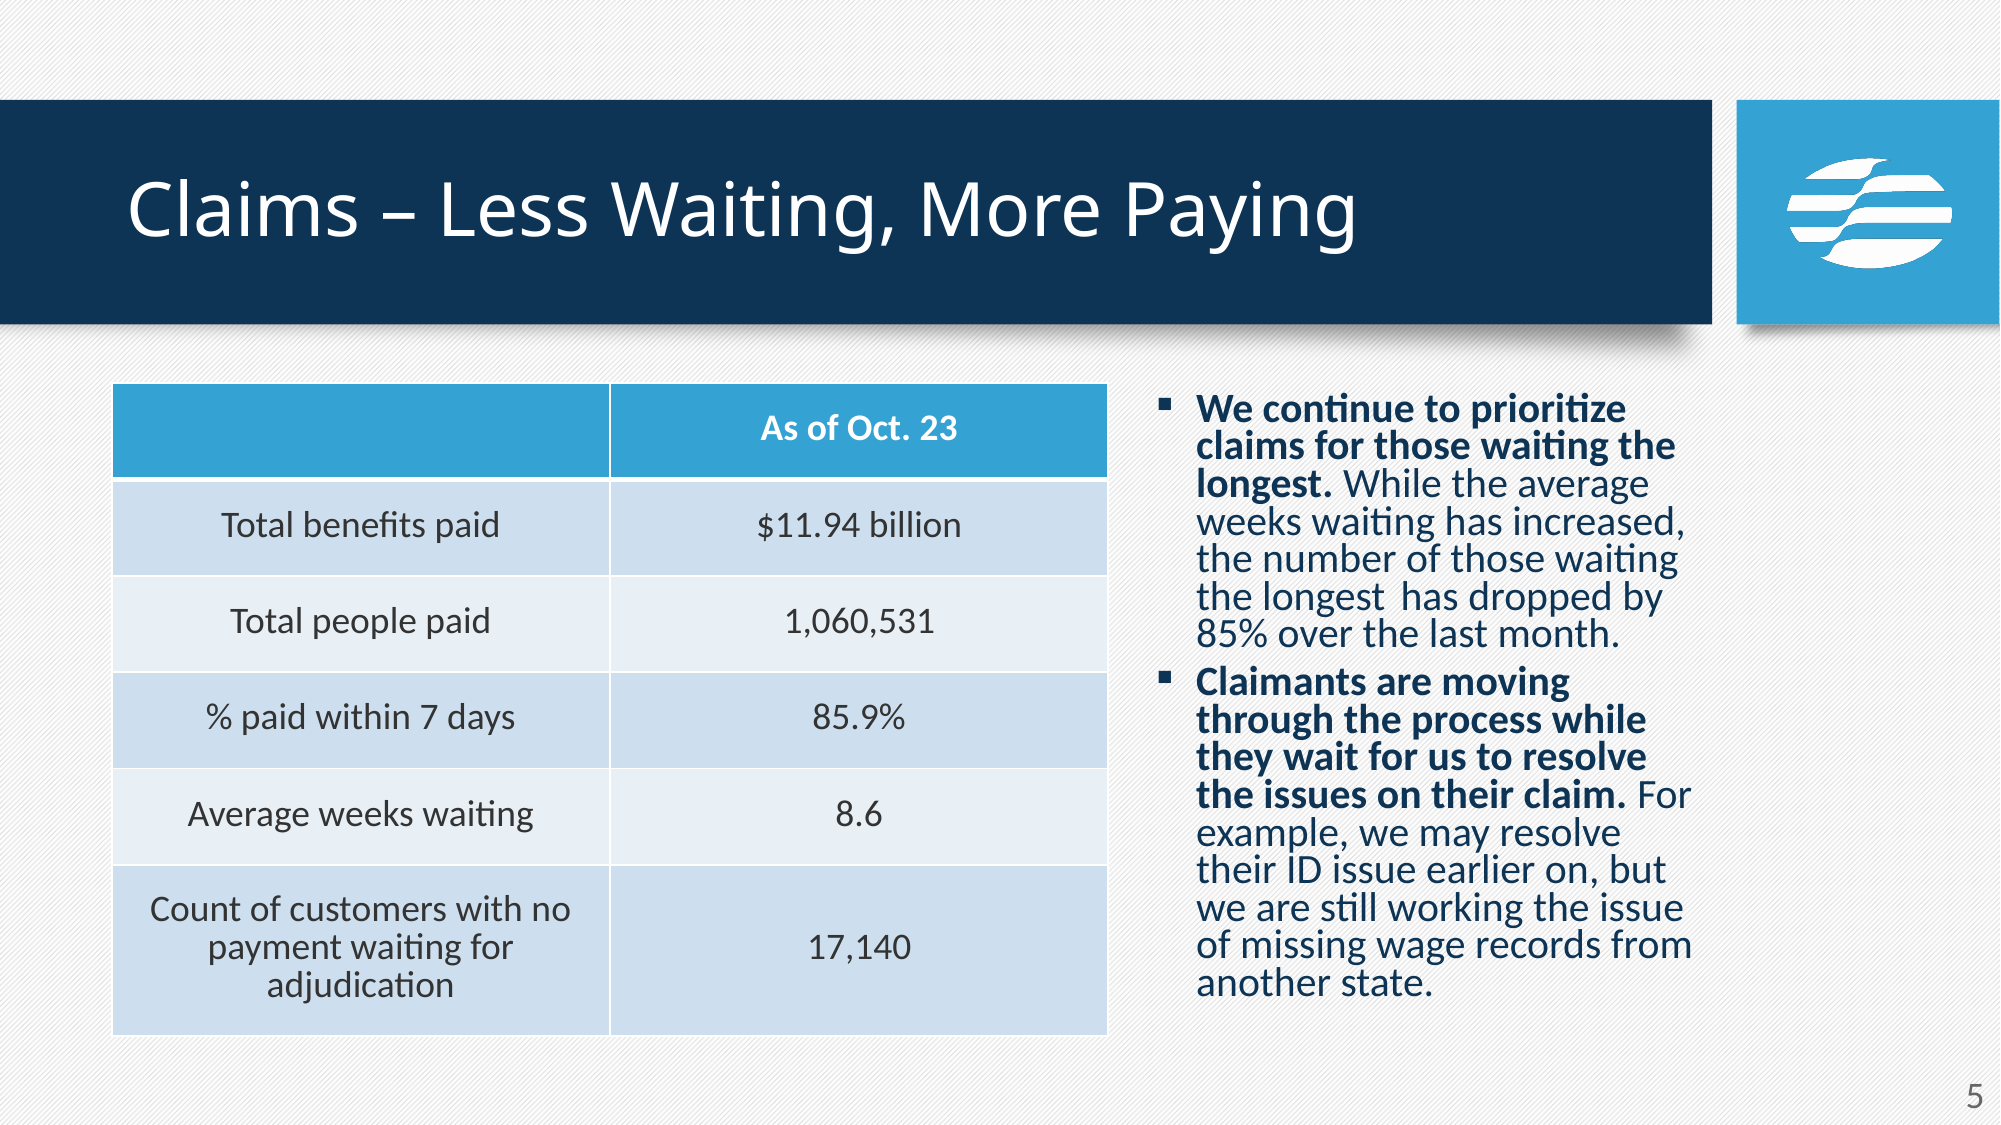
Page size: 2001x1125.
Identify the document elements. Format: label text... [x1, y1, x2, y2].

picture [0, 325, 1713, 376]
table_cell Count of customers with no payment waiting for adjudication [113, 866, 609, 1035]
text_box We continue to prioritize claims for those waiting the longest. While the average weeks waiting has increased, the number of those waiting the longest has dropped by 85% over the last month. Claimants are moving through the process while they wait for us to resolve the issues on their claim. For example, we may resolve their ID issue earlier on, but we are still working the issue of missing wage records from another state. [1059, 384, 1710, 1038]
slide_number 5 [1893, 1063, 2000, 1125]
table_cell 85.9% [611, 673, 1059, 768]
title Claims – Less Waiting, More Paying [111, 123, 1689, 301]
table_header [113, 384, 609, 477]
table_cell Total benefits paid [113, 482, 609, 575]
picture [1787, 155, 1962, 306]
table_cell Total people paid [113, 577, 609, 671]
table_cell 1,060,531 [611, 577, 1059, 671]
table_cell % paid within 7 days [113, 673, 609, 768]
table_cell 17,140 [611, 866, 1059, 1035]
picture [1736, 325, 2000, 347]
table_header As of Oct. 23 [611, 384, 1059, 477]
table_cell 8.6 [611, 769, 1059, 864]
table_cell Average weeks waiting [113, 769, 609, 864]
table_cell $11.94 billion [611, 482, 1059, 575]
